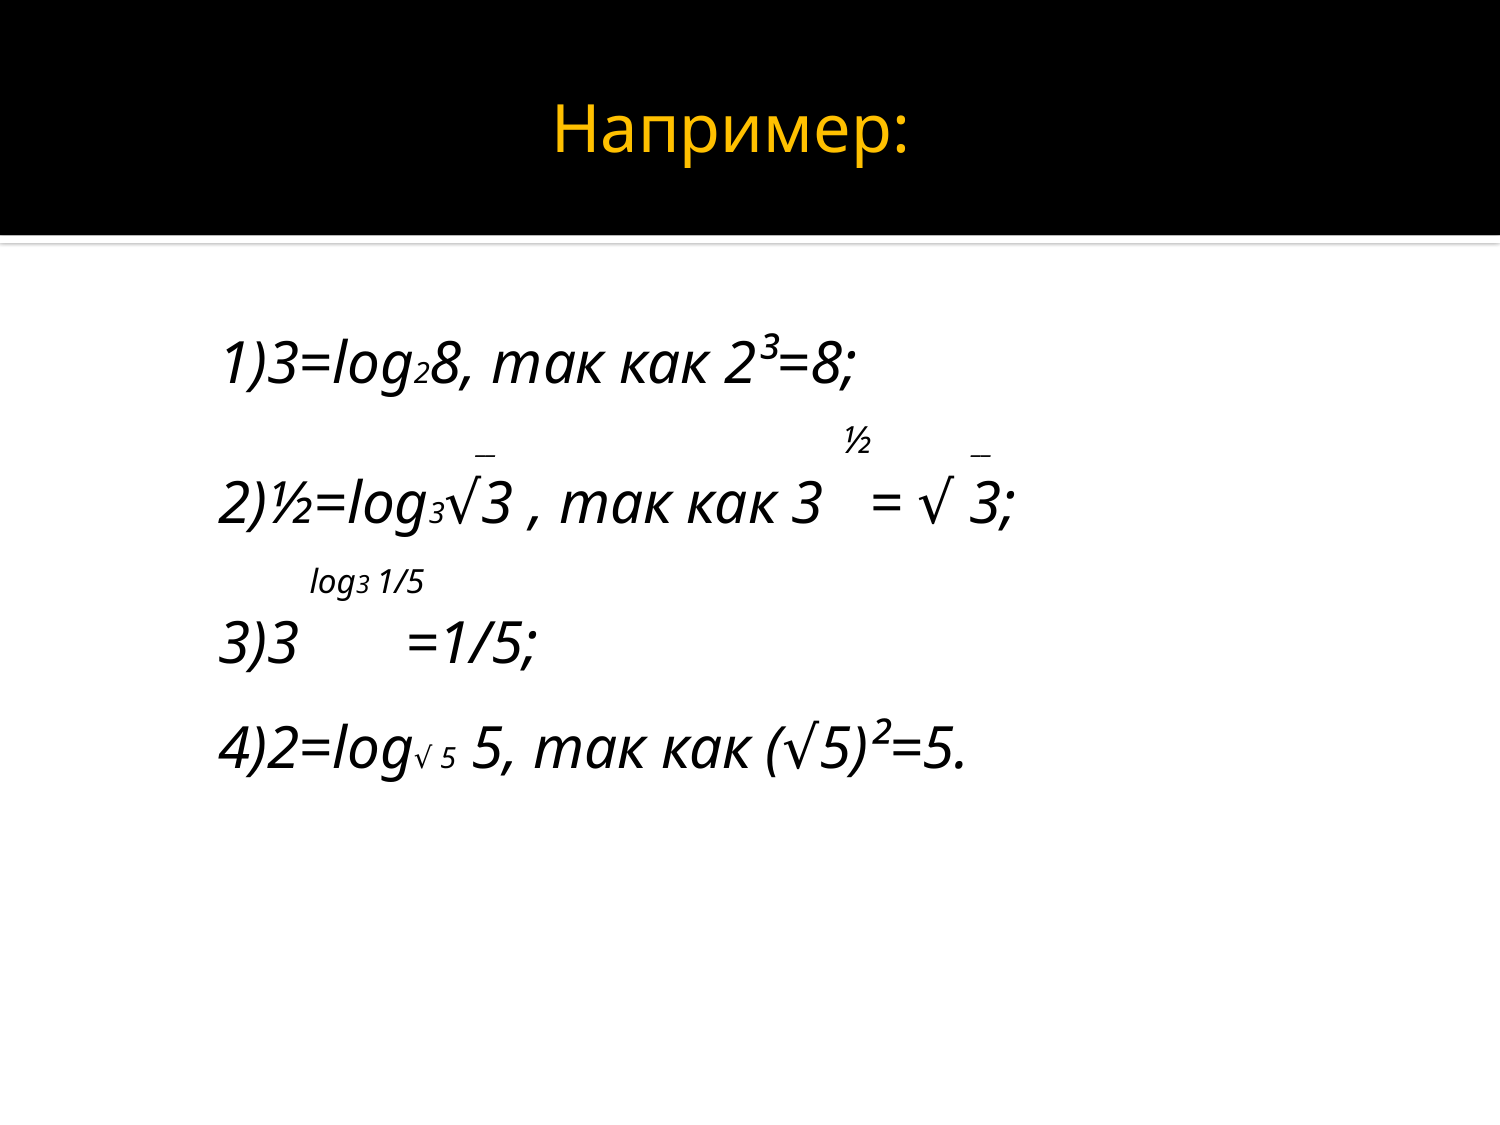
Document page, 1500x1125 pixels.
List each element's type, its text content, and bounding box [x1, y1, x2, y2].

list Например: 1)3=log28, так как 2³=8; __ ½ __ 2)½=log3√3 , так как 3 = √ 3; log3 1/5 3)3 =1/5; 4)2=log√ 5 5, так как (√5)²=5. [46, 70, 1259, 1016]
